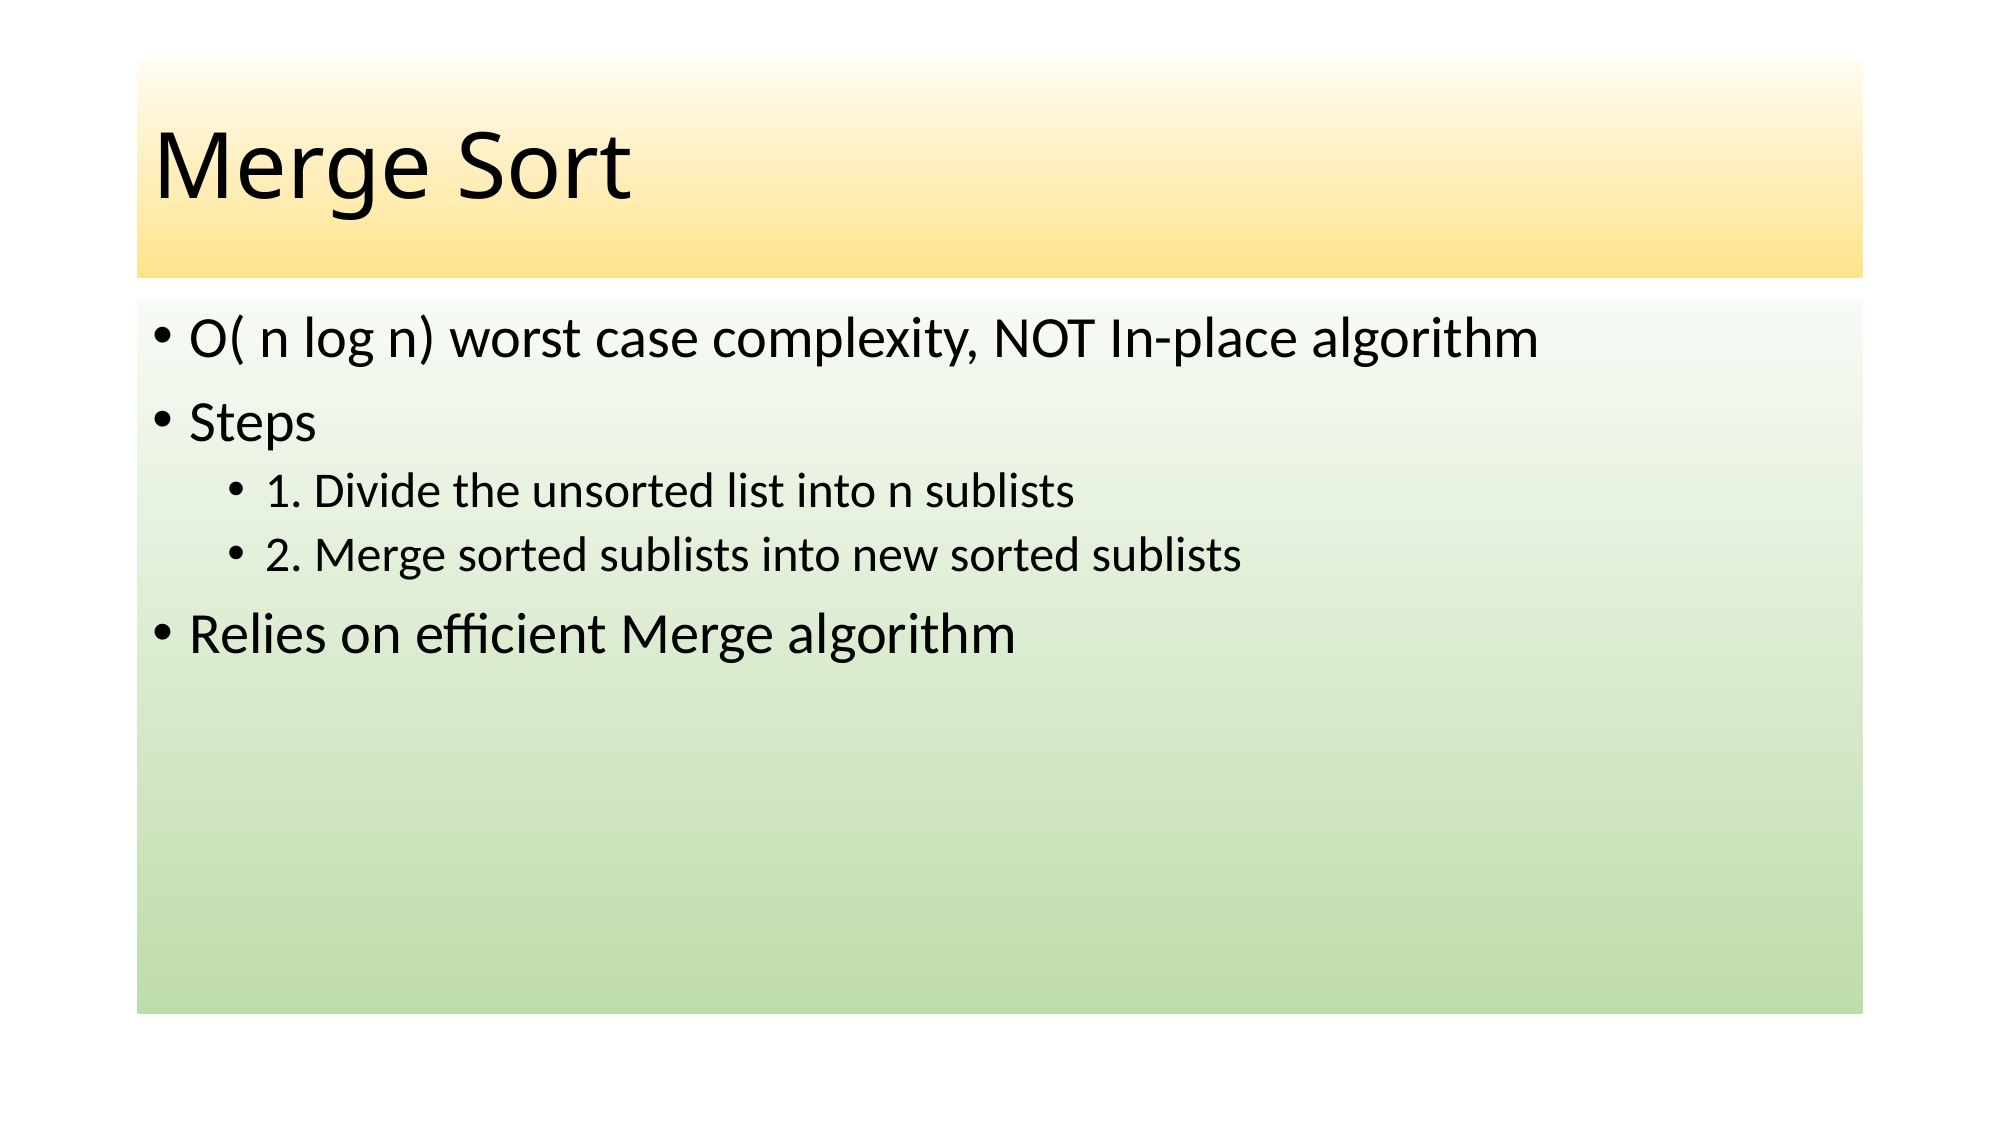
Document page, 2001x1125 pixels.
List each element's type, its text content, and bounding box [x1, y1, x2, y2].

list O( n log n) worst case complexity, NOT In-place algorithm Steps 1. Divide the unsorted list into n sublists 2. Merge sorted sublists into new sorted sublists Relies on efficient Merge algorithm [137, 299, 1863, 1014]
title Merge Sort [137, 59, 1863, 278]
